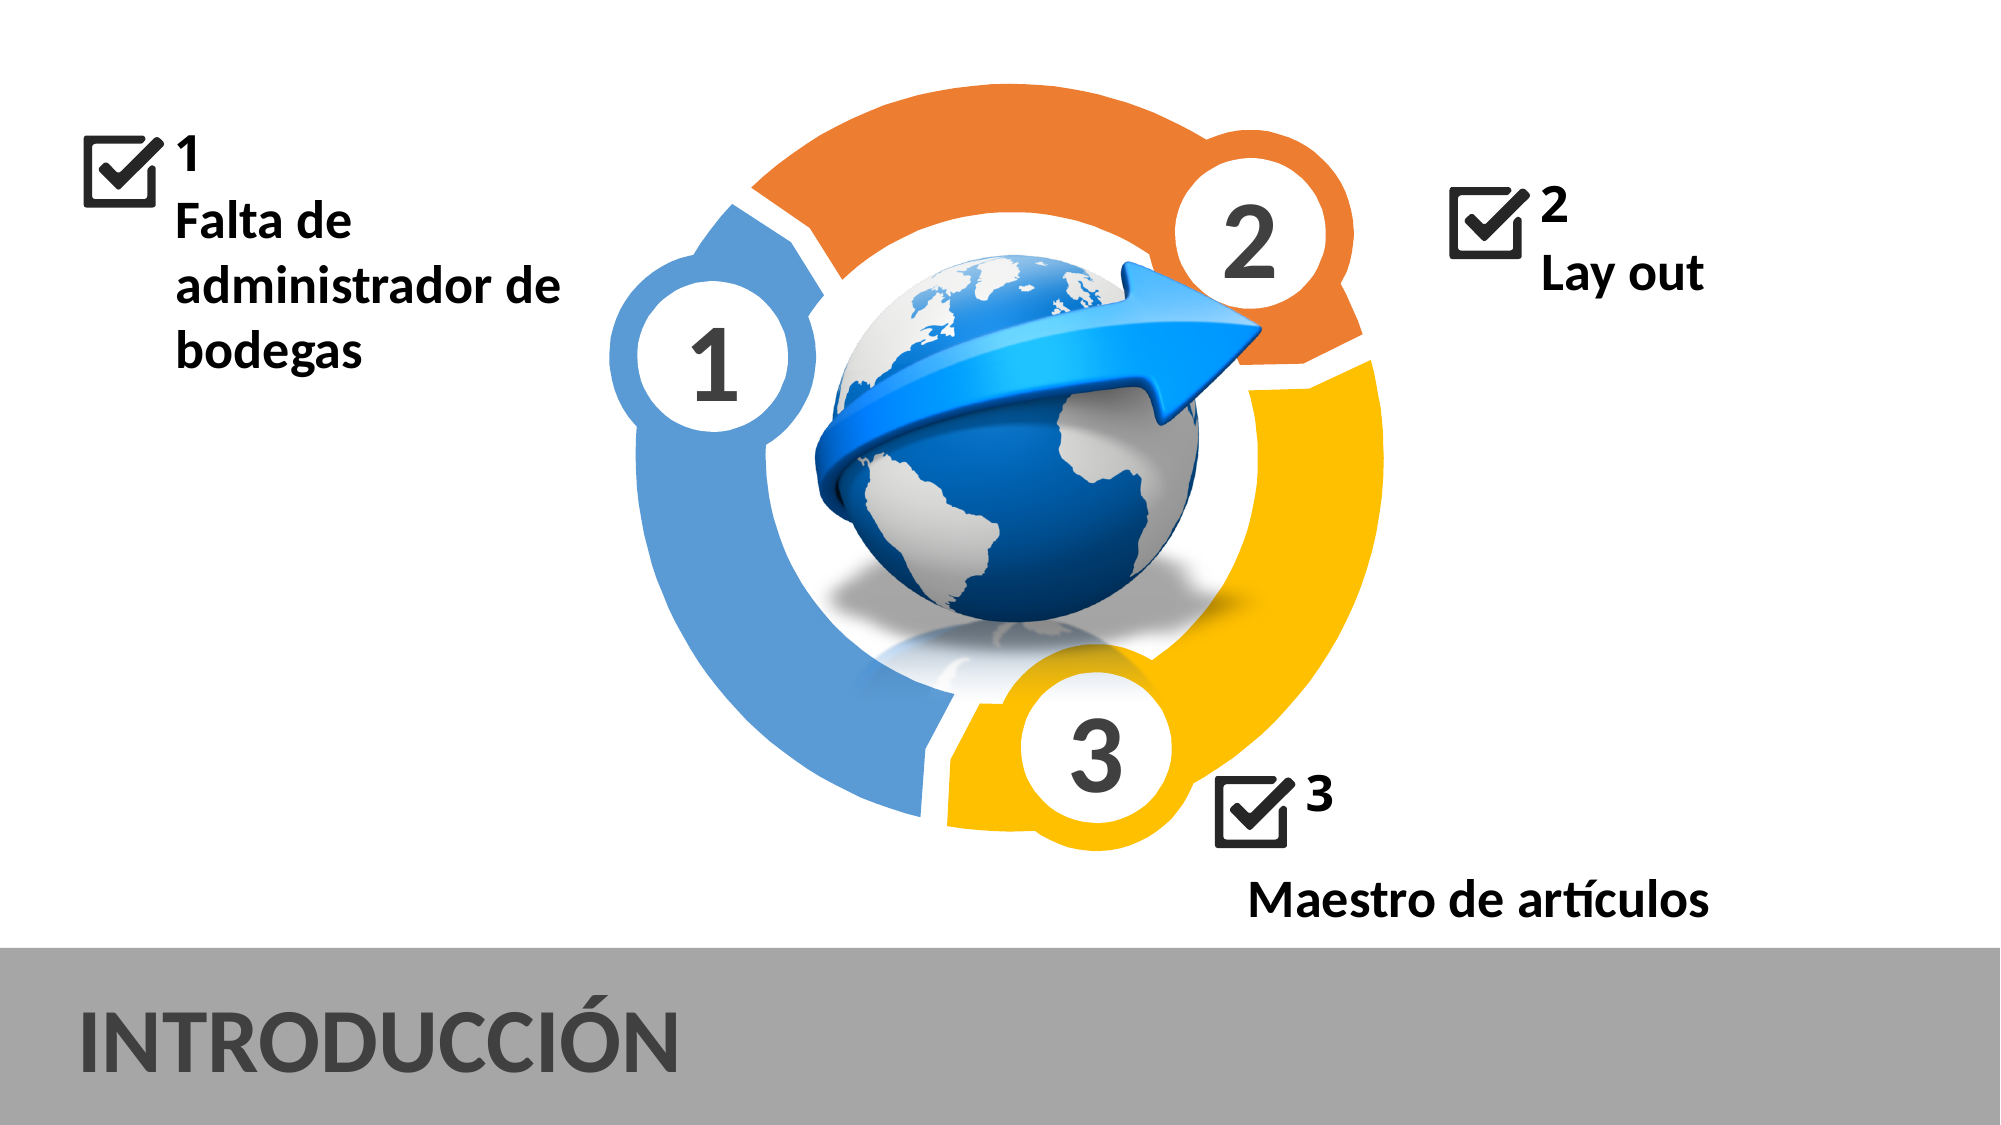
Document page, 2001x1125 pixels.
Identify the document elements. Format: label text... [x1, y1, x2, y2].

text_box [609, 64, 622, 832]
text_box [1449, 165, 1970, 376]
picture [782, 240, 1276, 702]
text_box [83, 113, 604, 390]
text_box [0, 947, 2000, 1125]
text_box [1214, 754, 1873, 938]
text_box INTRODUCCIÓN [62, 972, 698, 1098]
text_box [623, 64, 1386, 852]
